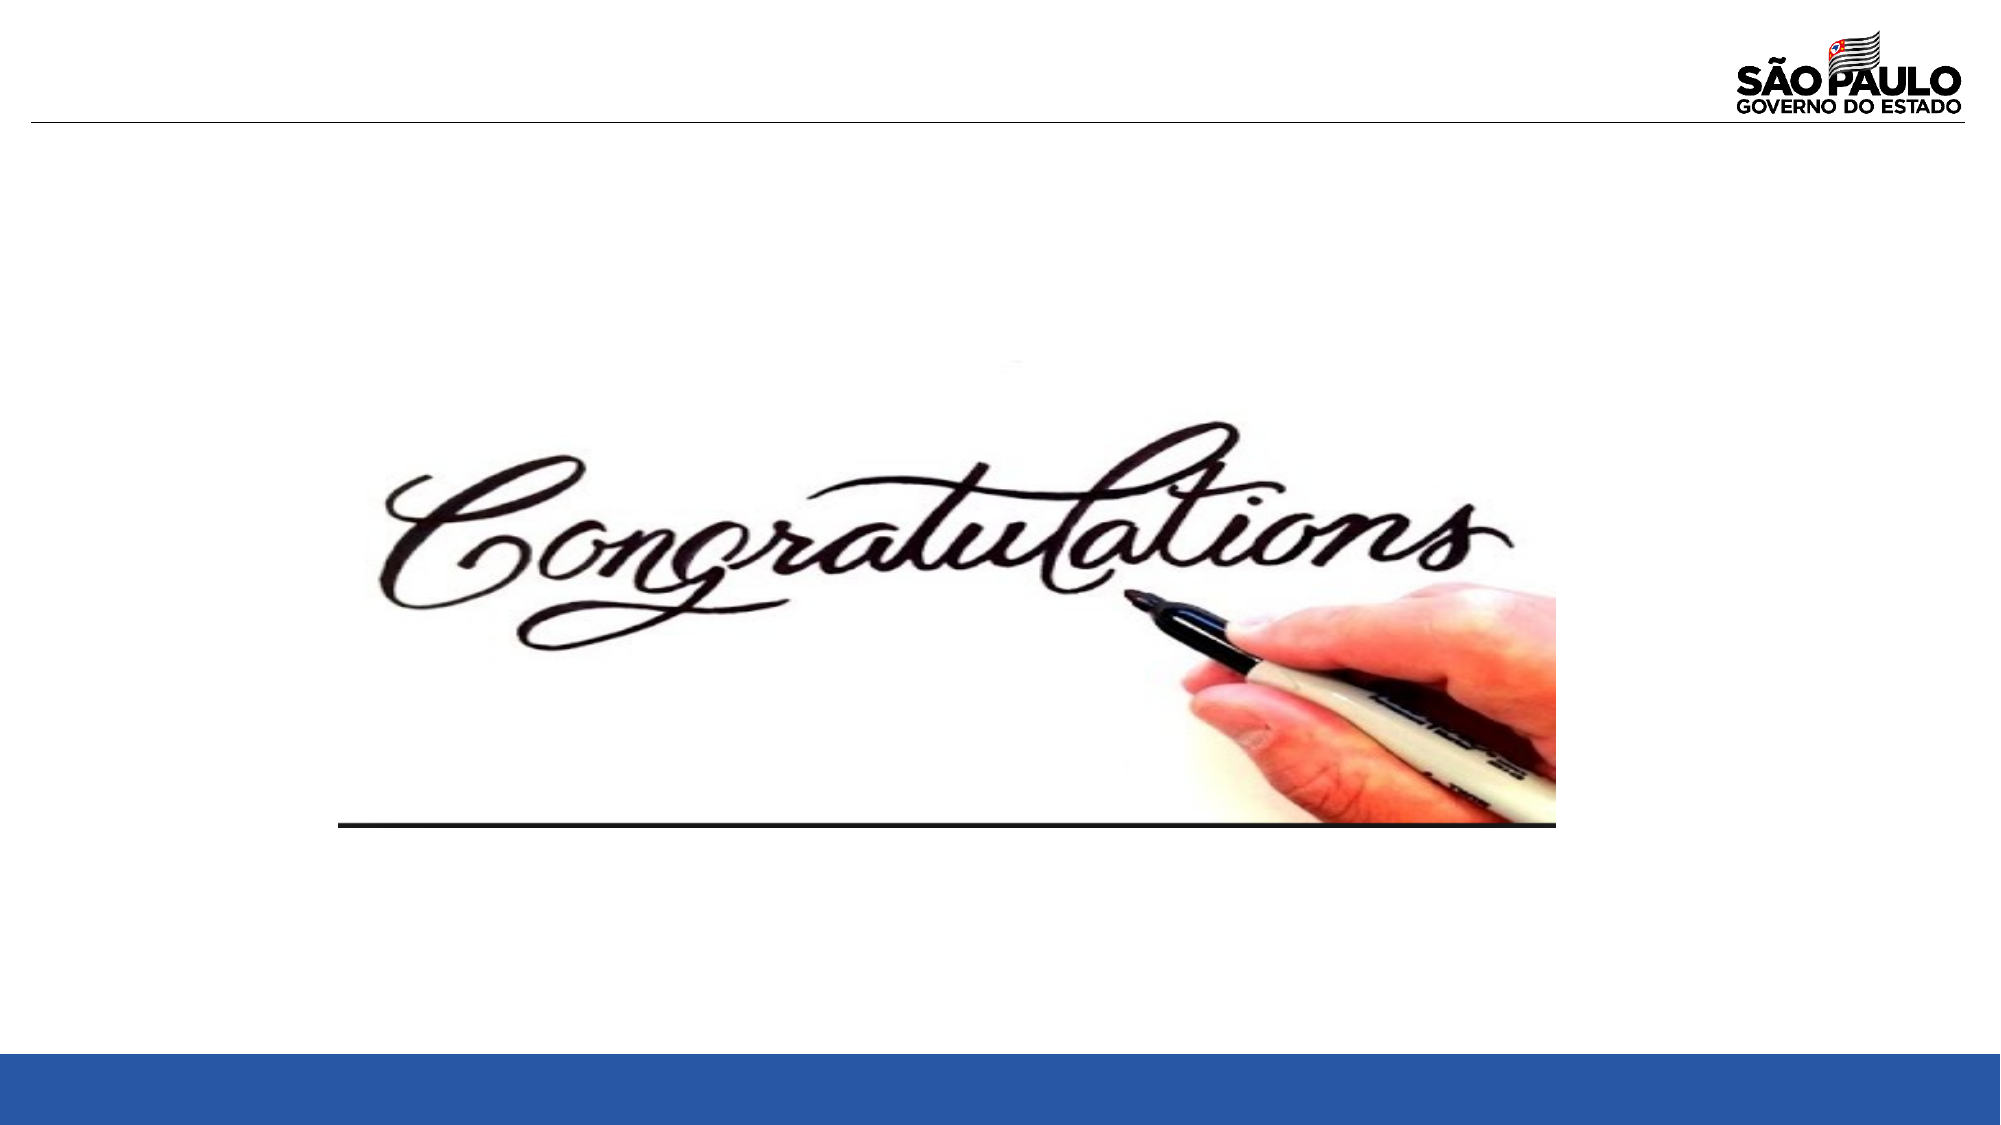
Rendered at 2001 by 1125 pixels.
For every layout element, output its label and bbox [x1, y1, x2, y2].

picture [1732, 25, 1965, 118]
picture [338, 297, 1556, 828]
